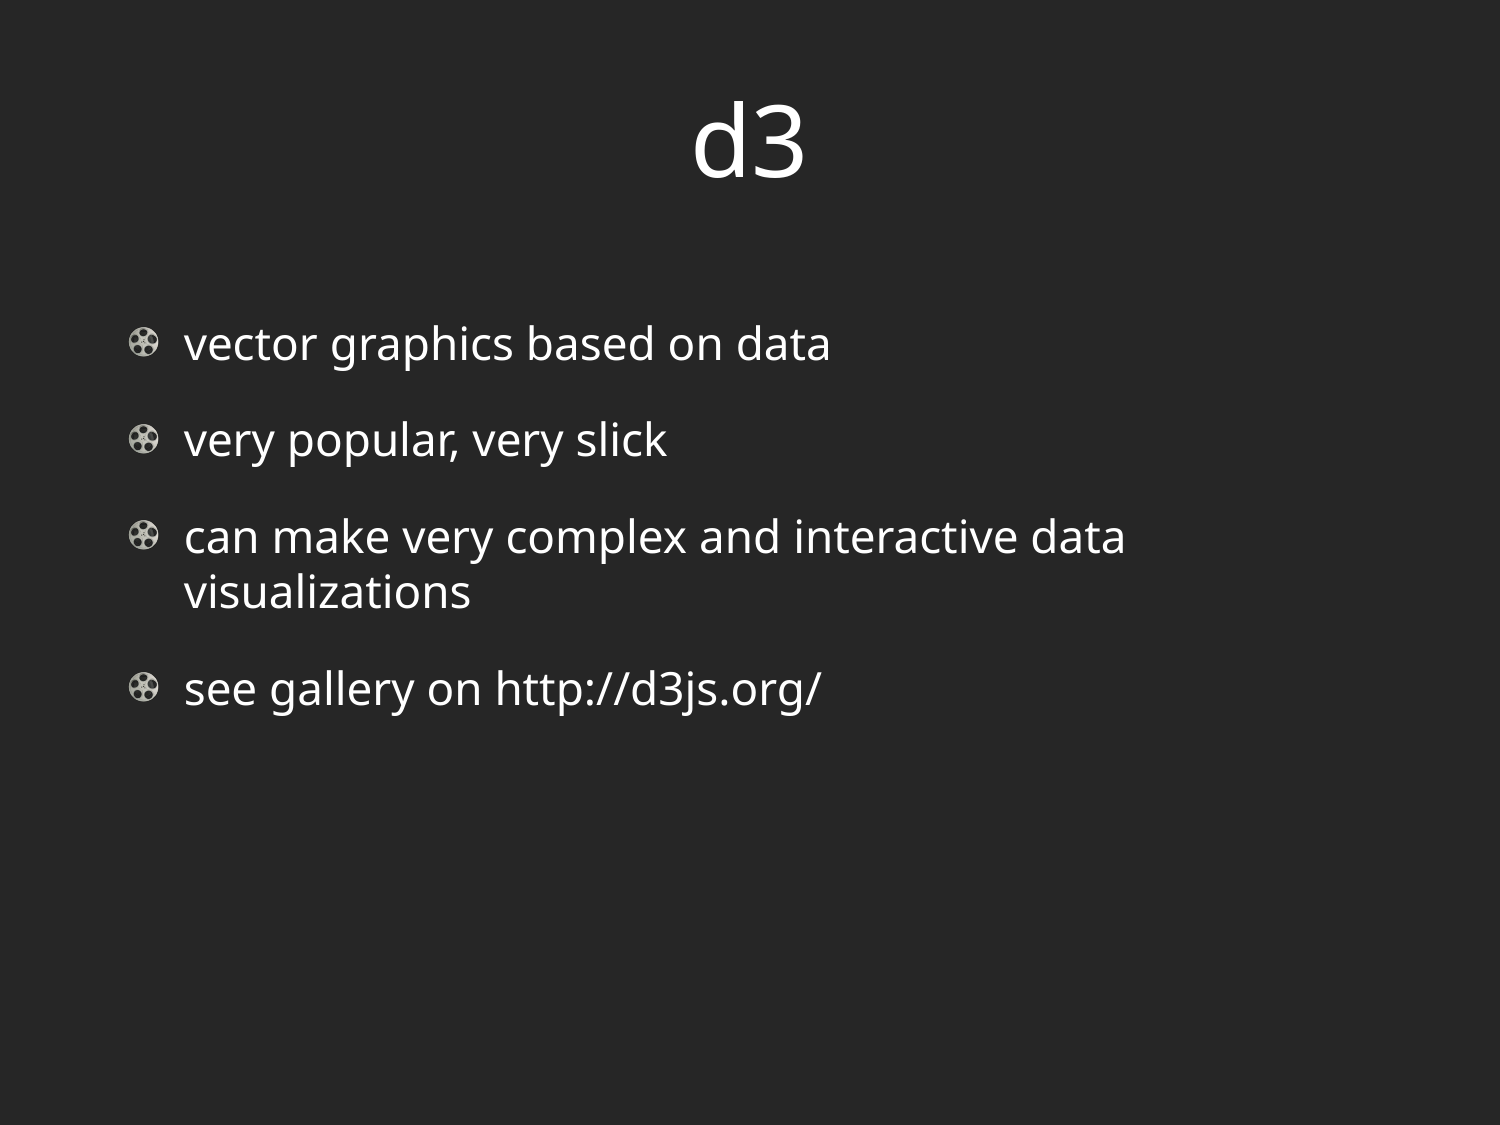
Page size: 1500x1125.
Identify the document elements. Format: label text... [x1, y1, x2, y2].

picture [127, 422, 160, 455]
picture [127, 325, 160, 358]
picture [127, 670, 160, 703]
list vector graphics based on data very popular, very slick can make very complex and interactive data visualizations see gallery on http://d3js.org/ [112, 306, 1388, 1005]
title d3 [112, 19, 1388, 255]
picture [127, 518, 160, 551]
